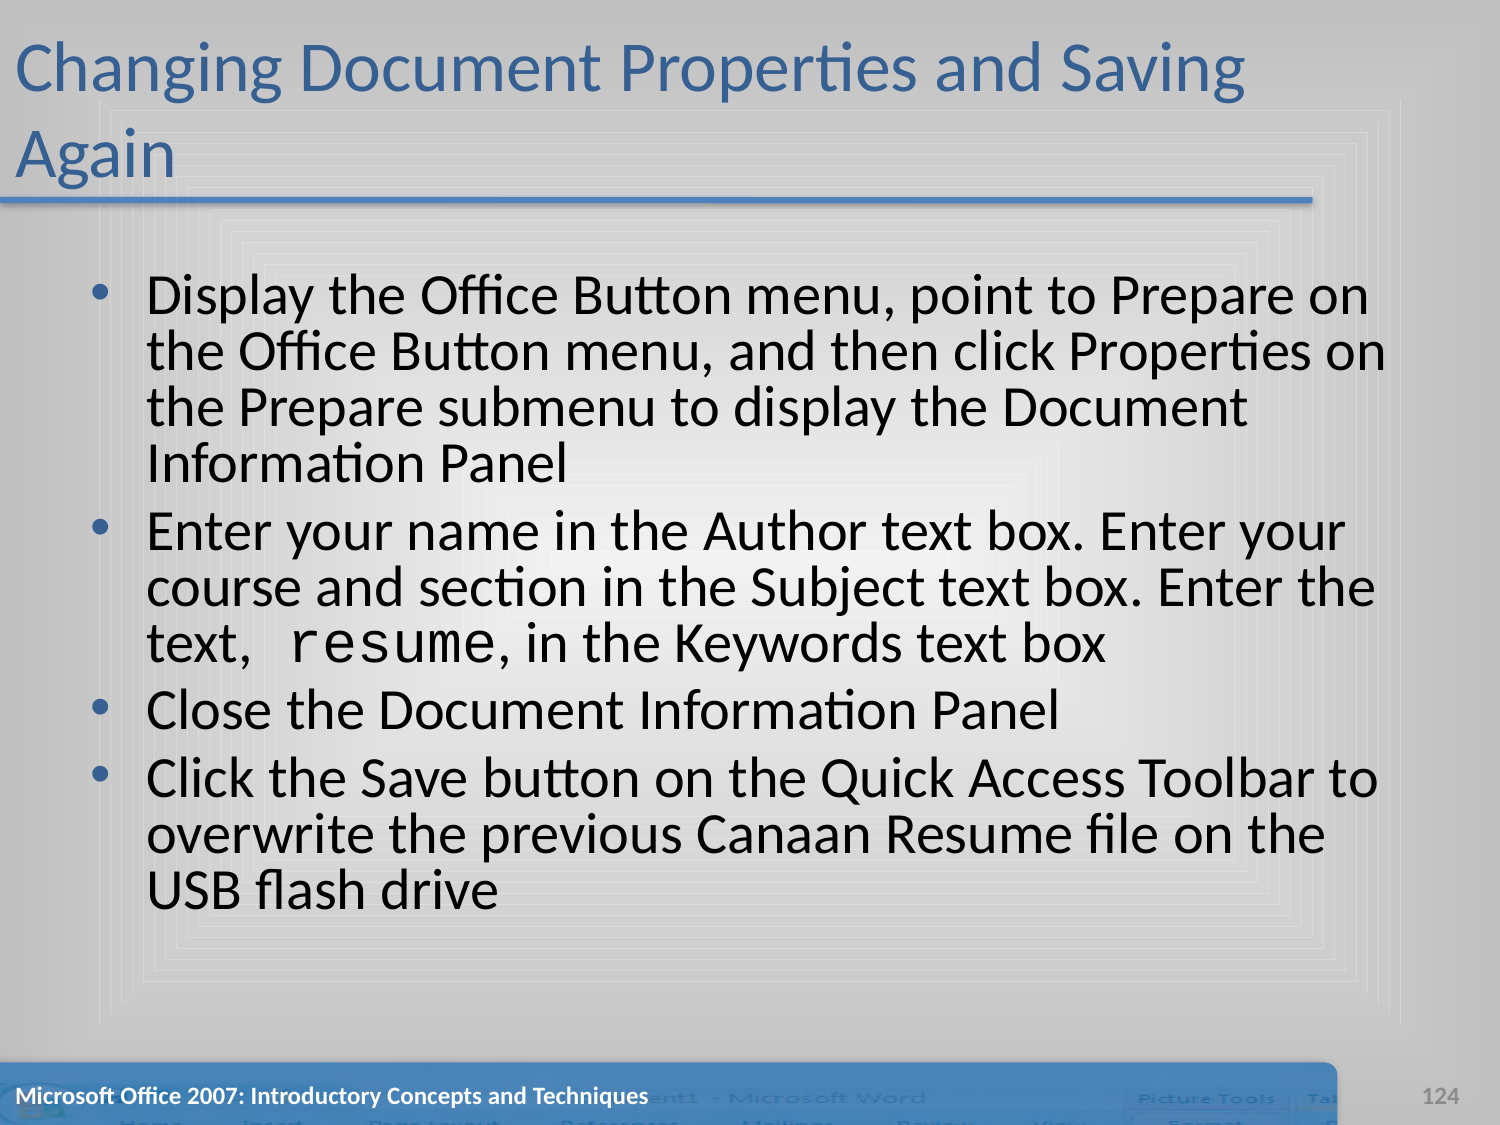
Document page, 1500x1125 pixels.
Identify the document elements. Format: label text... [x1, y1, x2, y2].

picture [0, 1062, 1338, 1125]
list Display the Office Button menu, point to Prepare on the Office Button menu, and then click Properties on the Prepare submenu to display the Document Information Panel Enter your name in the Author text box. Enter your course and section in the Subject text box. Enter the text, resume, in the Keywords text box Close the Document Information Panel Click the Save button on the Quick Access Toolbar to overwrite the previous Canaan Resume file on the USB flash drive [75, 262, 1425, 1005]
footer Microsoft Office 2007: Introductory Concepts and Techniques [0, 1065, 1300, 1125]
title Changing Document Properties and Saving Again [0, 12, 1425, 200]
slide_number 124 [1387, 1065, 1475, 1125]
